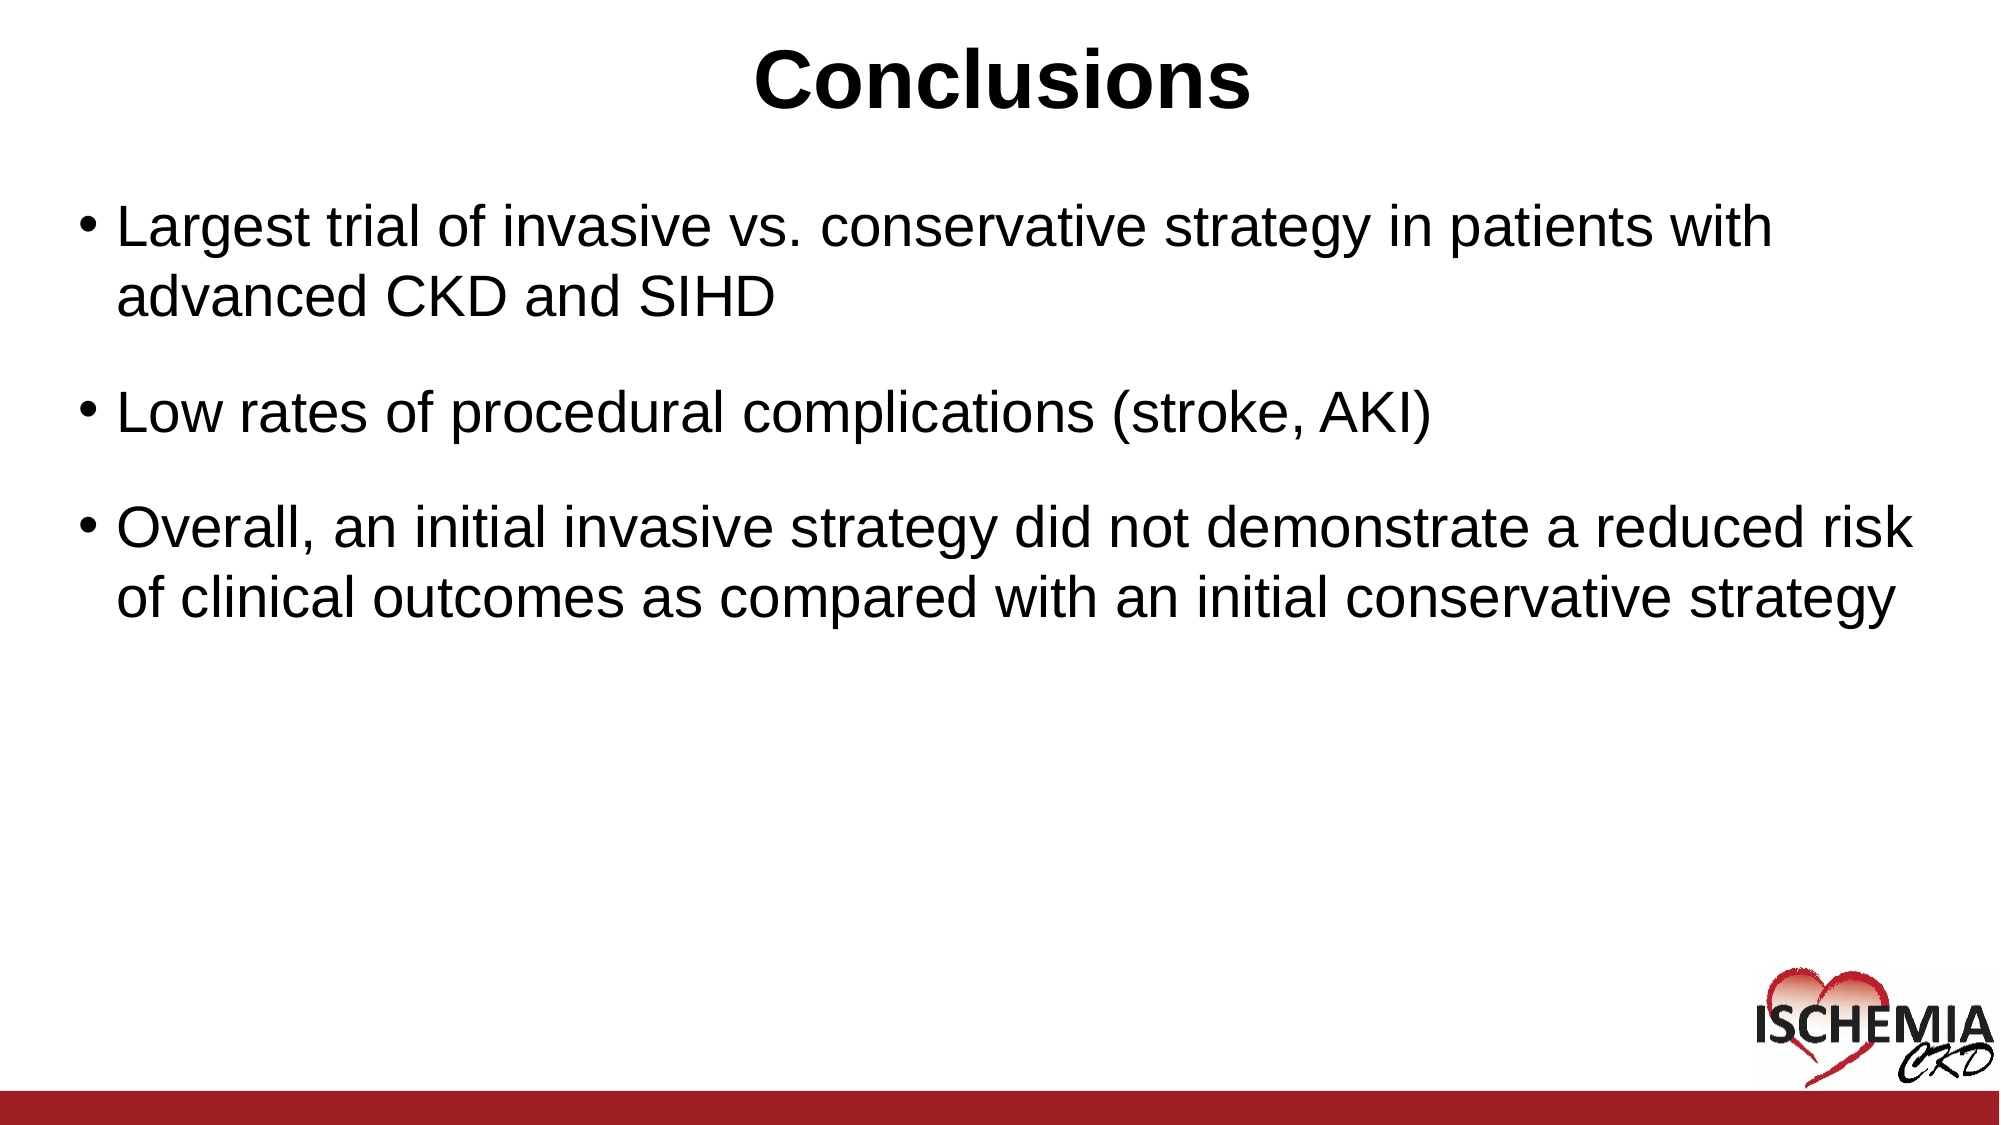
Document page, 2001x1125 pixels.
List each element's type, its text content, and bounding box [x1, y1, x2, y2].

picture [1754, 967, 1995, 1089]
title Conclusions [72, 2, 1935, 161]
list Largest trial of invasive vs. conservative strategy in patients with advanced CKD and SIHD Low rates of procedural complications (stroke, AKI) Overall, an initial invasive strategy did not demonstrate a reduced risk of clinical outcomes as compared with an initial conservative strategy [63, 180, 1944, 1004]
